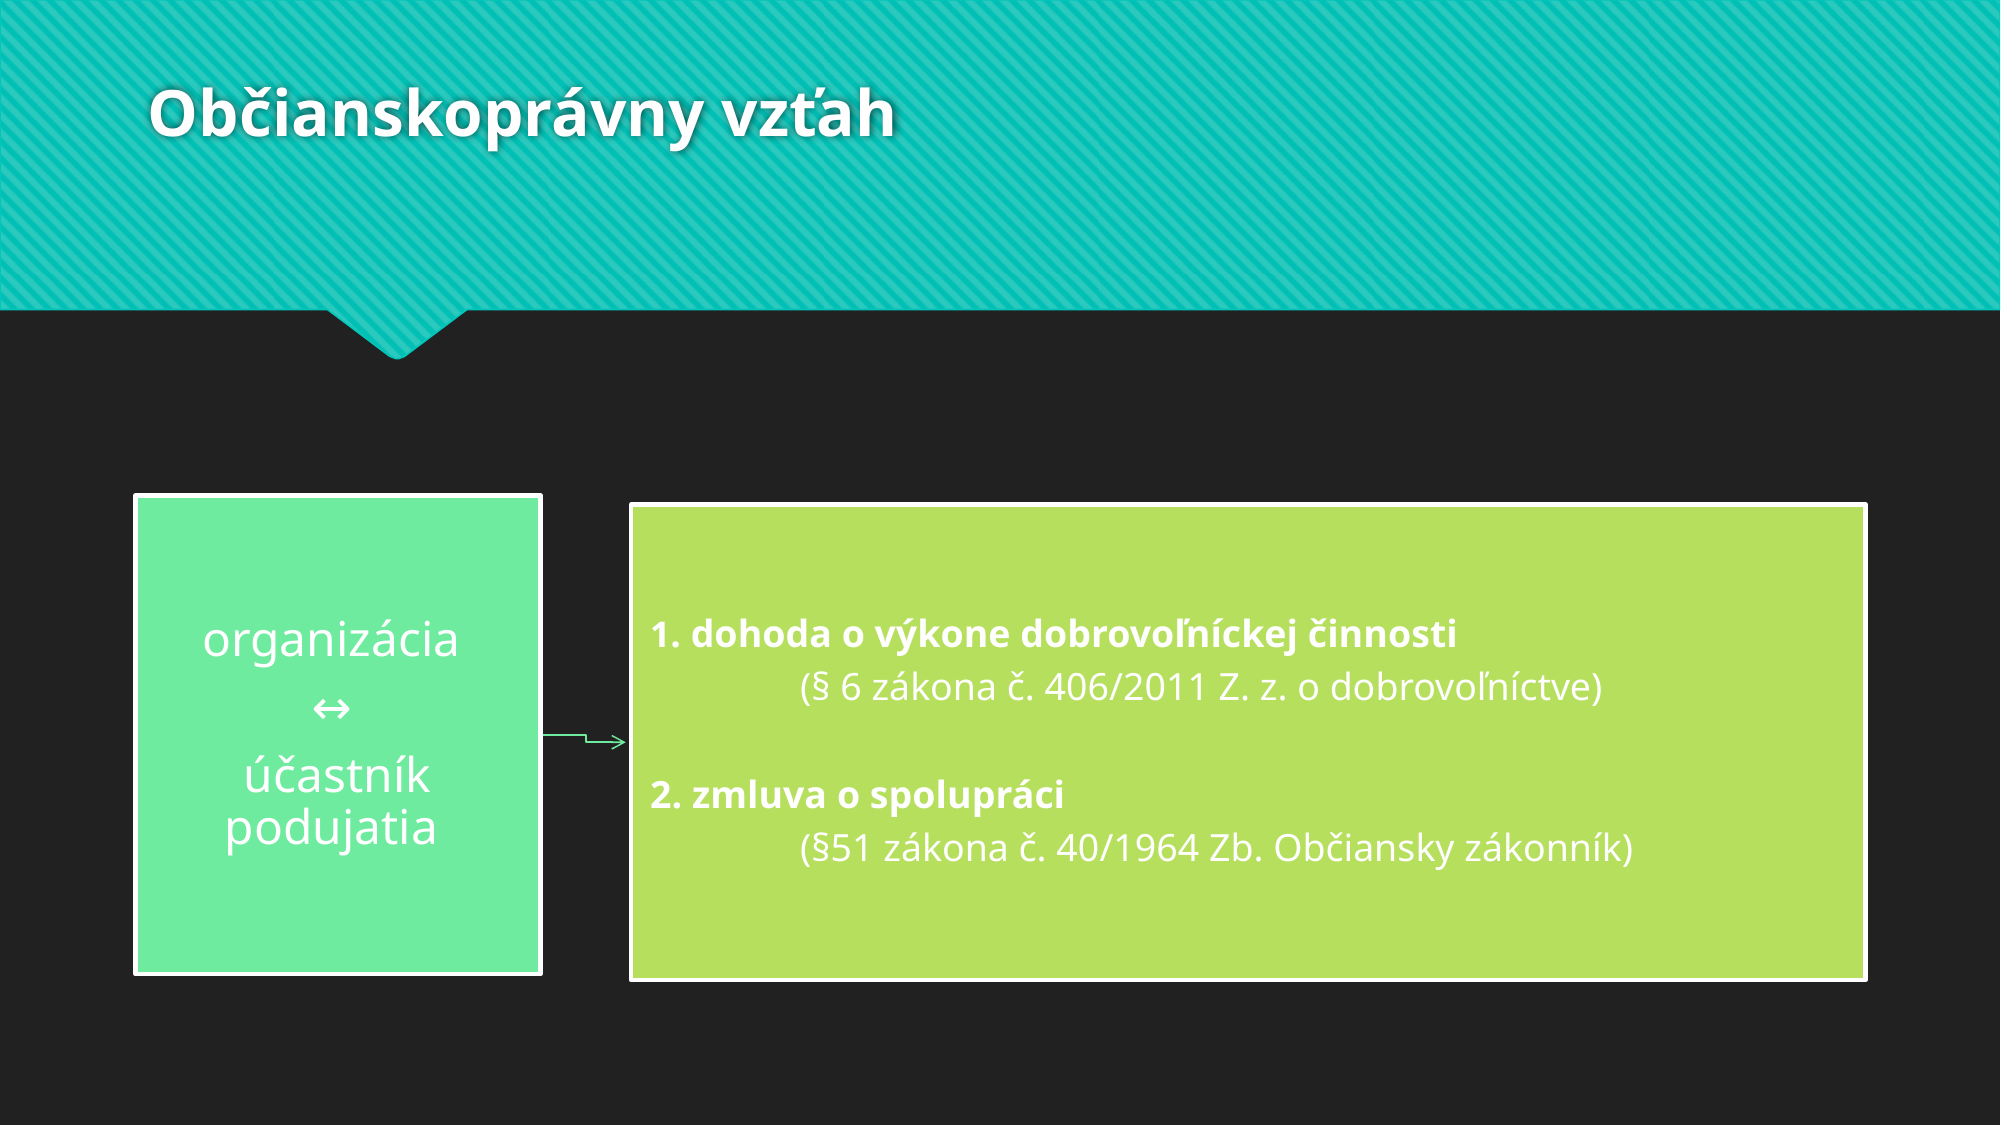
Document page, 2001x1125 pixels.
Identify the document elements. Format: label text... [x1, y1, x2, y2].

title Občianskoprávny vzťah [132, 73, 1868, 233]
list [134, 417, 1866, 1052]
